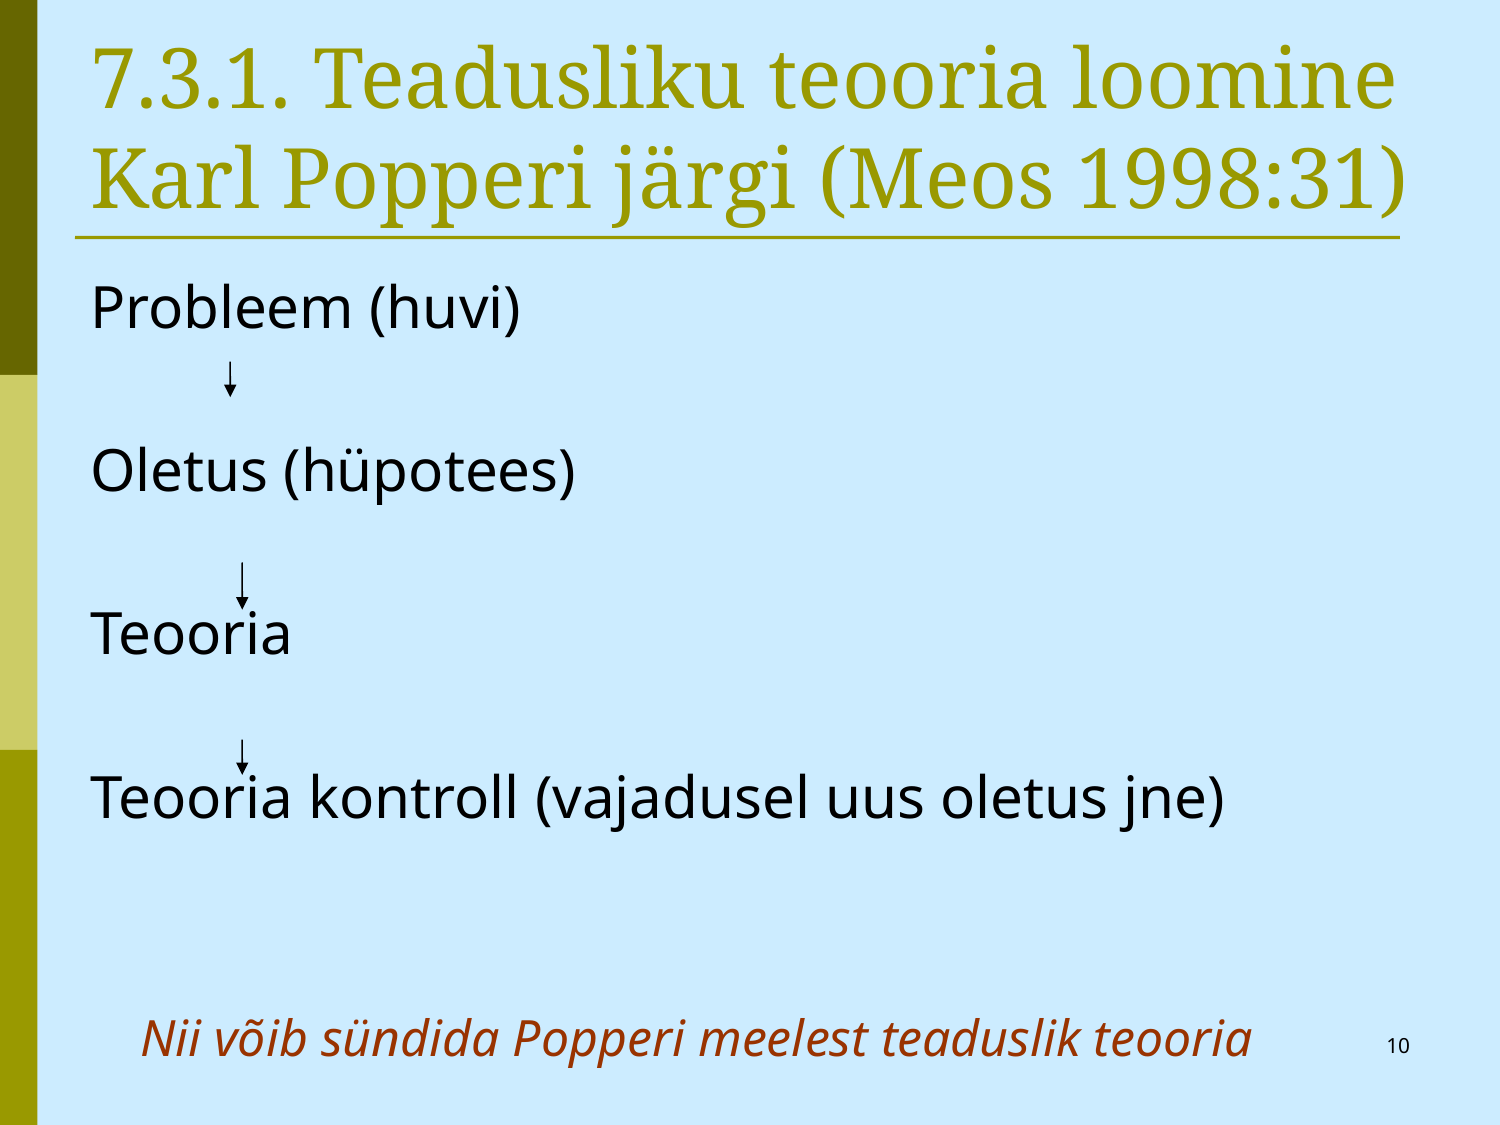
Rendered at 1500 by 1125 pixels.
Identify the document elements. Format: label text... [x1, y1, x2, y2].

text_box Nii võib sündida Popperi meelest teaduslik teooria [125, 999, 1270, 1075]
list Probleem (huvi) Oletus (hüpotees) Teooria Teooria kontroll (vajadusel uus oletus jne) [75, 262, 1425, 1006]
text_box [236, 562, 249, 610]
text_box [236, 739, 249, 775]
title 7.3.1. Teadusliku teooria loomine Karl Popperi järgi (Meos 1998:31) [75, 45, 1425, 233]
slide_number 10 [1074, 1025, 1425, 1100]
text_box [224, 361, 237, 398]
